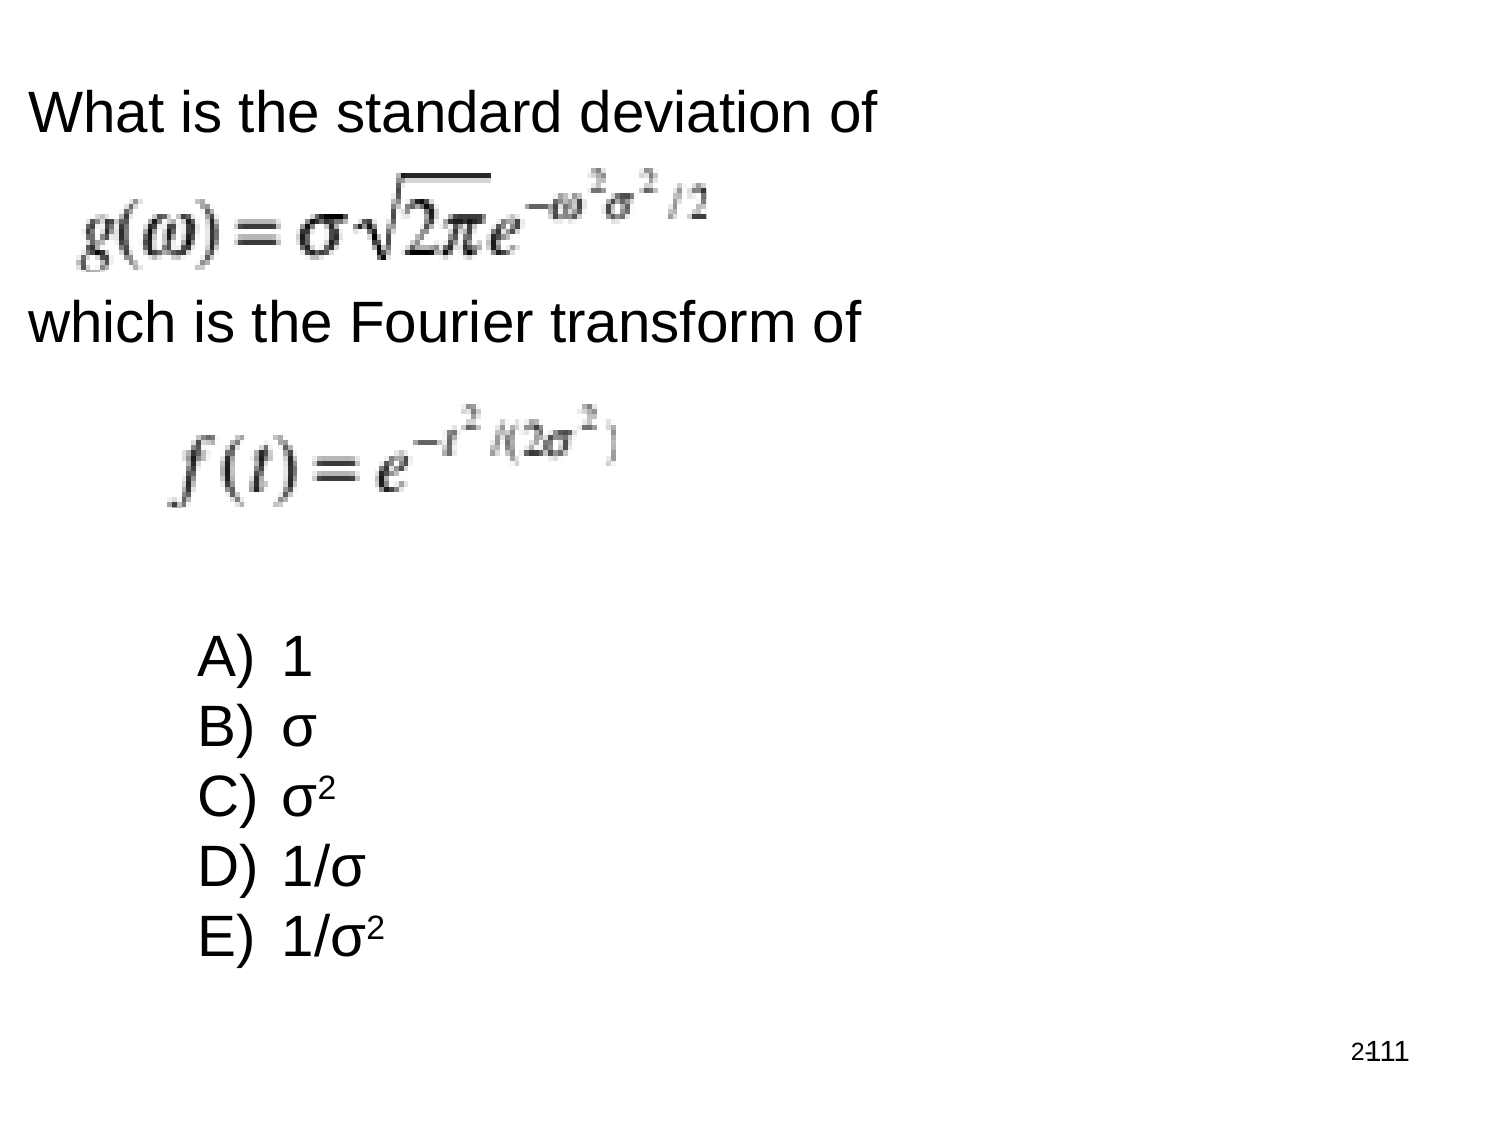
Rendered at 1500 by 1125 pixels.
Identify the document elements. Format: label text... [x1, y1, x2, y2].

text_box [158, 394, 617, 508]
text_box 1 σ σ2 1/σ 1/σ2 [182, 611, 401, 976]
text_box What is the standard deviation of which is the Fourier transform of [13, 66, 911, 362]
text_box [67, 157, 707, 272]
slide_number 111 [1074, 1024, 1426, 1103]
